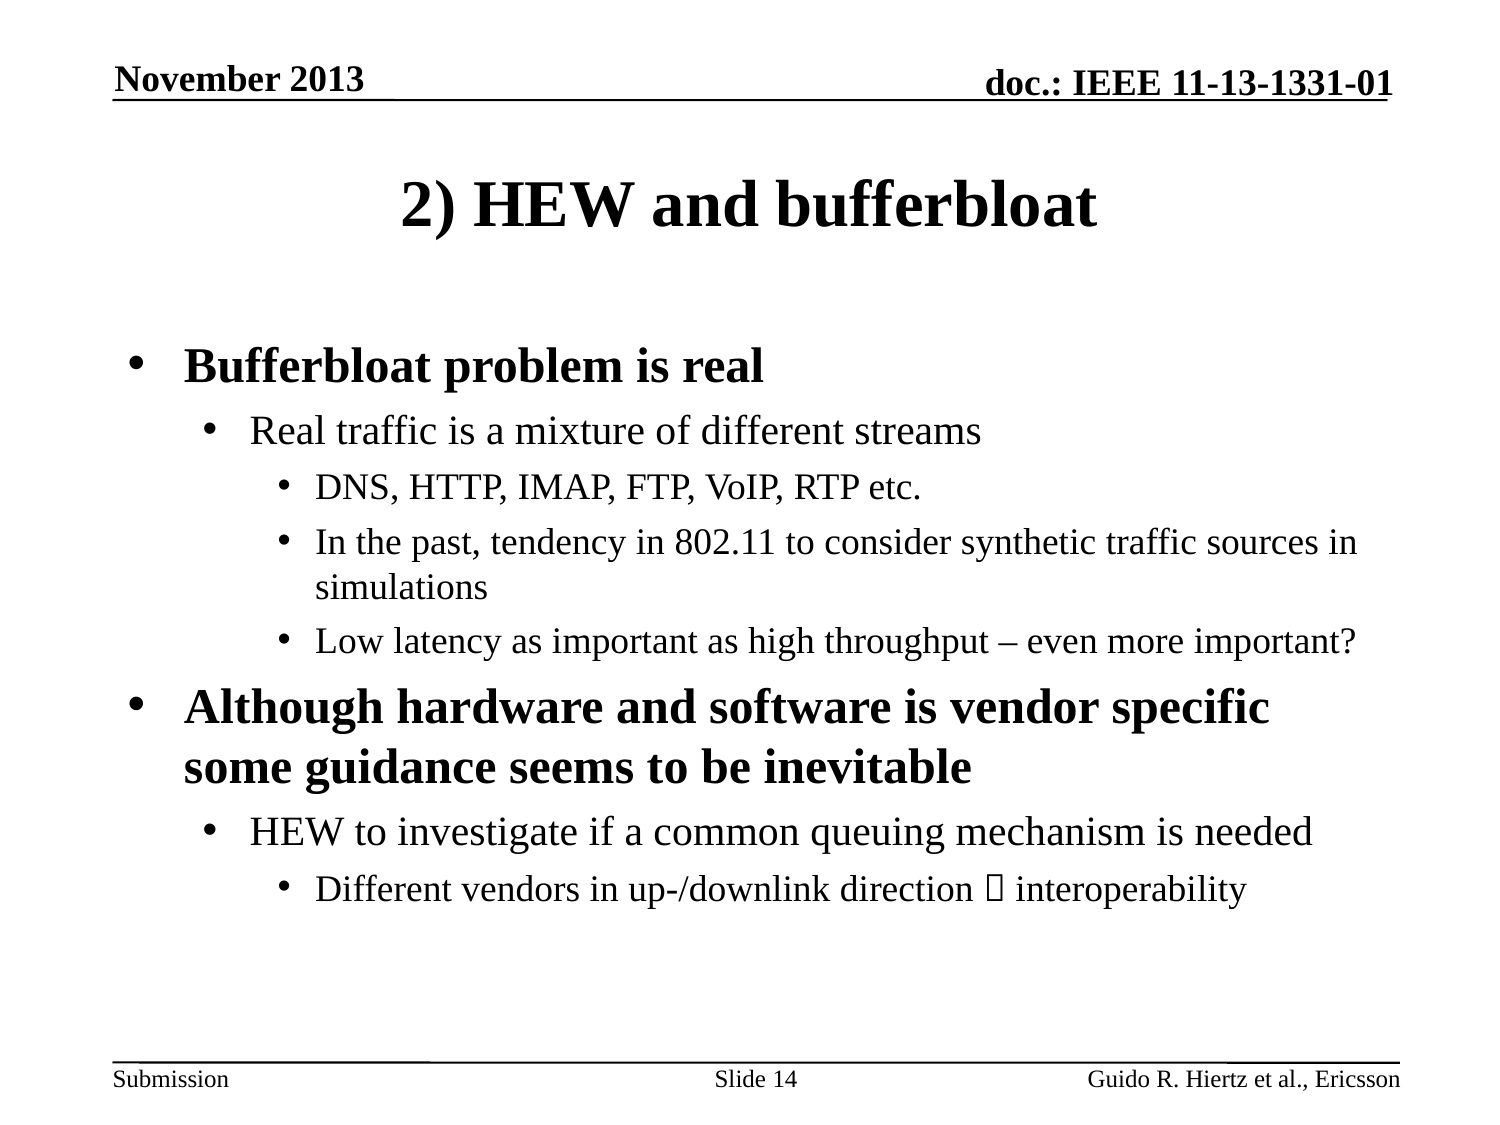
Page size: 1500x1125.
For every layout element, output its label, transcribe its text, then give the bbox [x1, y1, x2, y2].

list Bufferbloat problem is real Real traffic is a mixture of different streams DNS, HTTP, IMAP, FTP, VoIP, RTP etc. In the past, tendency in 802.11 to consider synthetic traffic sources in simulations Low latency as important as high throughput – even more important? Although hardware and software is vendor specific some guidance seems to be inevitable HEW to investigate if a common queuing mechanism is needed Different vendors in up-/downlink direction  interoperability [112, 324, 1388, 1000]
title 2) HEW and bufferbloat [112, 112, 1388, 288]
footer Guido R. Hiertz et al., Ericsson [878, 1061, 1402, 1093]
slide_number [114, 54, 423, 100]
slide_number Slide 14 [712, 1061, 800, 1123]
